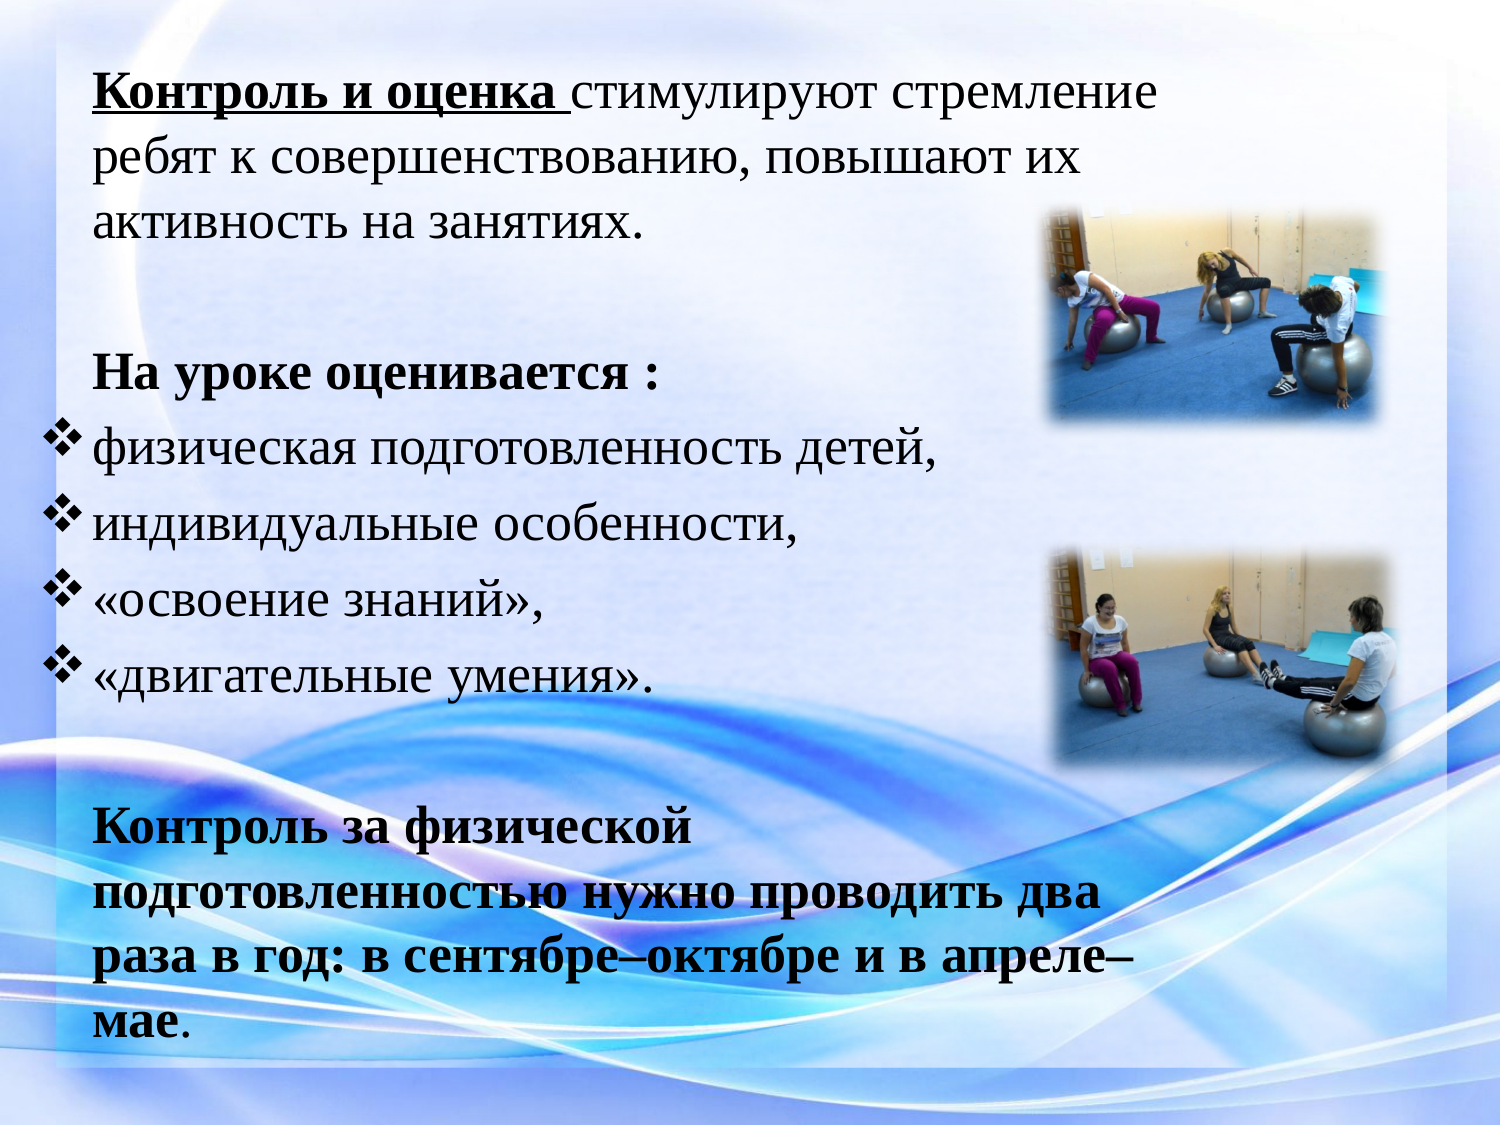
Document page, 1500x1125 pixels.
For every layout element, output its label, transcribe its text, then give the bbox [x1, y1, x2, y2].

list Контроль и оценка стимулируют стремление ребят к совершенствованию, повышают их активность на занятиях. На уроке оценивается : физическая подготовленность детей, индивидуальные особенности, «освоение знаний», «двигательные умения». Контроль за физической подготовленностью нужно проводить два раза в год: в сентябре–октябре и в апреле–мае. [23, 46, 1184, 1067]
picture [0, 0, 1500, 1125]
